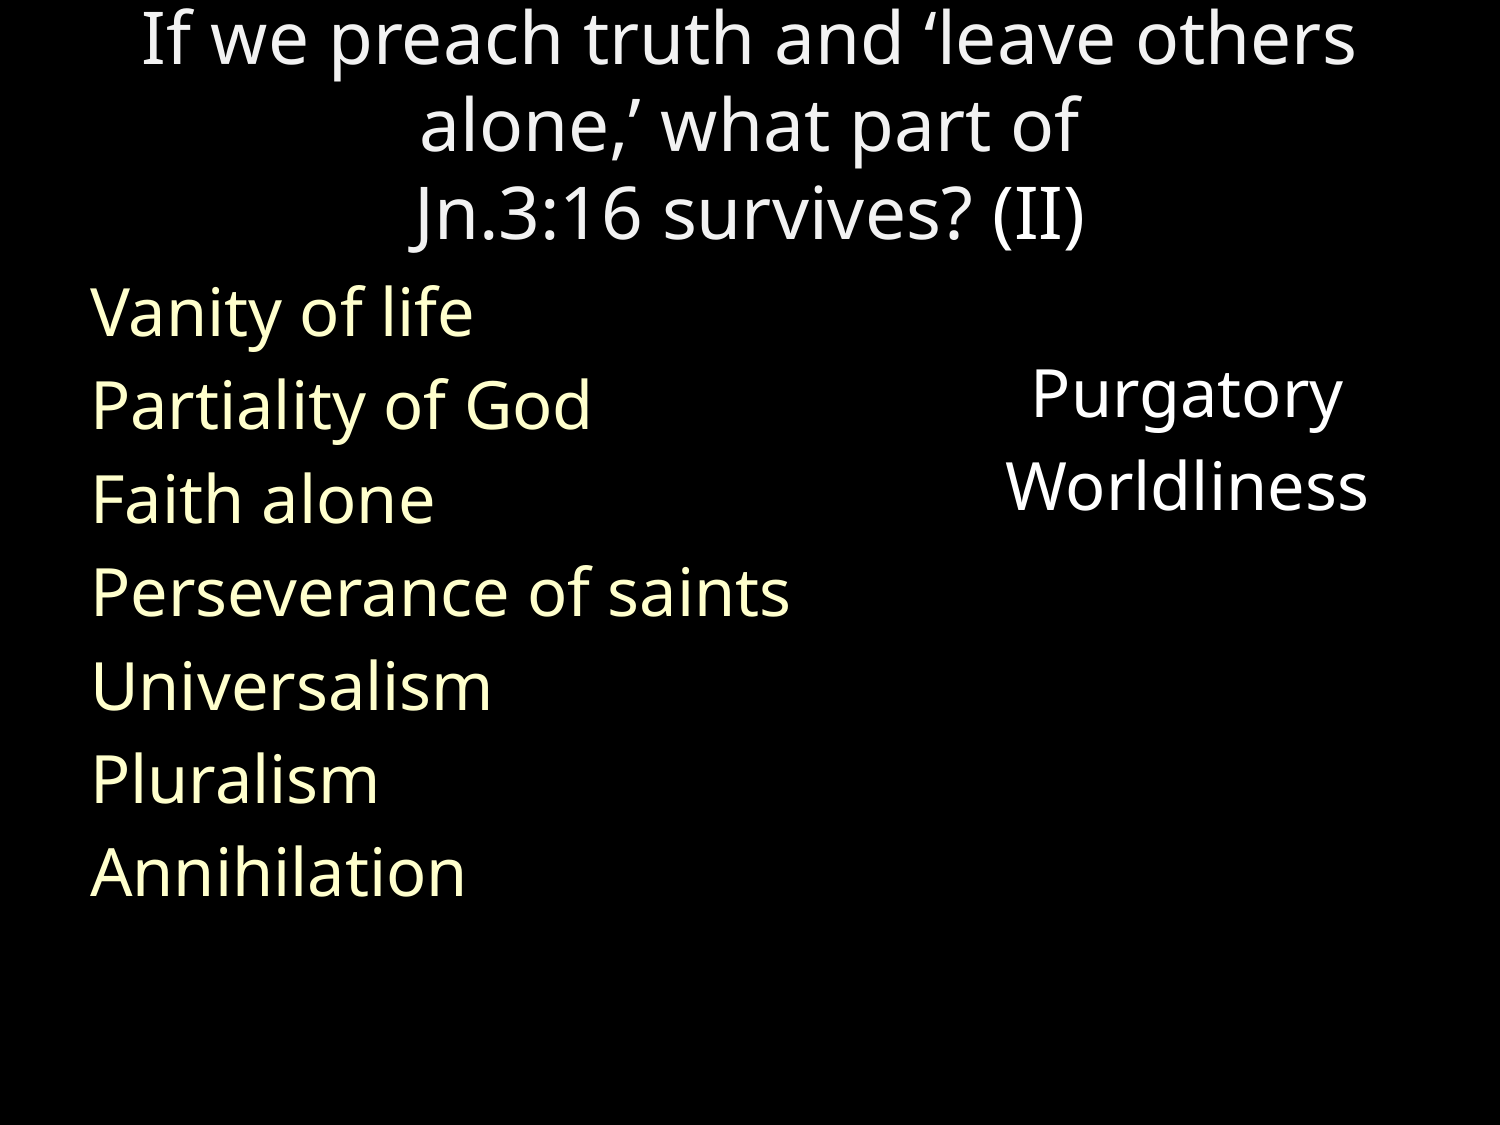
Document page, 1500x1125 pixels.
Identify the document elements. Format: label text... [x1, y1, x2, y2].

list Vanity of life Partiality of God Faith alone Perseverance of saints Universalism Pluralism Annihilation [75, 262, 1425, 1050]
title If we preach truth and ‘leave others alone,’ what part of Jn.3:16 survives? (II) [75, 12, 1425, 233]
text_box Purgatory Worldliness [948, 285, 1427, 589]
